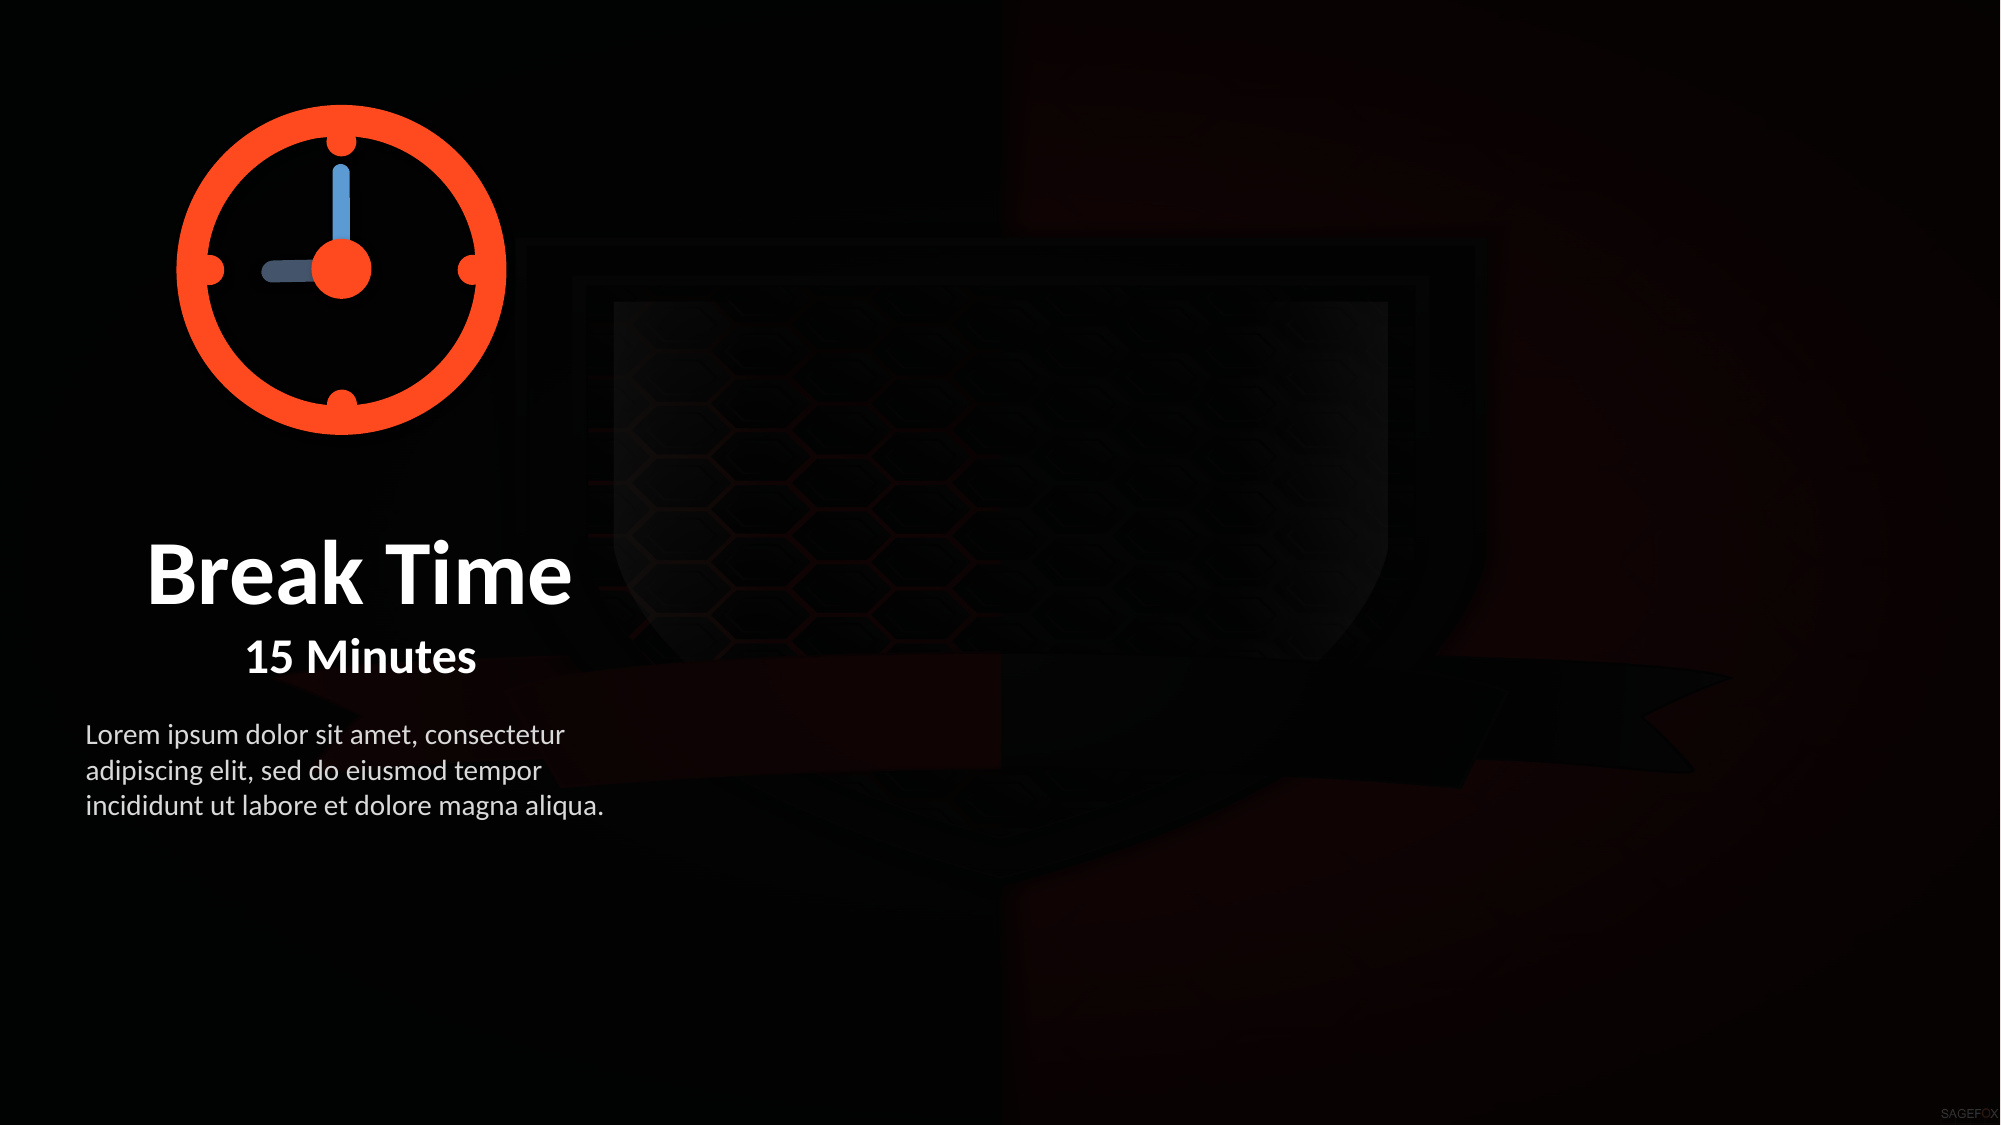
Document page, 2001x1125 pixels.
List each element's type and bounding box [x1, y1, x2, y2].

text_box [0, 0, 2000, 1125]
text_box [291, 176, 379, 237]
text_box [291, 291, 379, 373]
text_box [262, 237, 431, 291]
text_box [70, 505, 641, 830]
text_box [175, 103, 508, 436]
